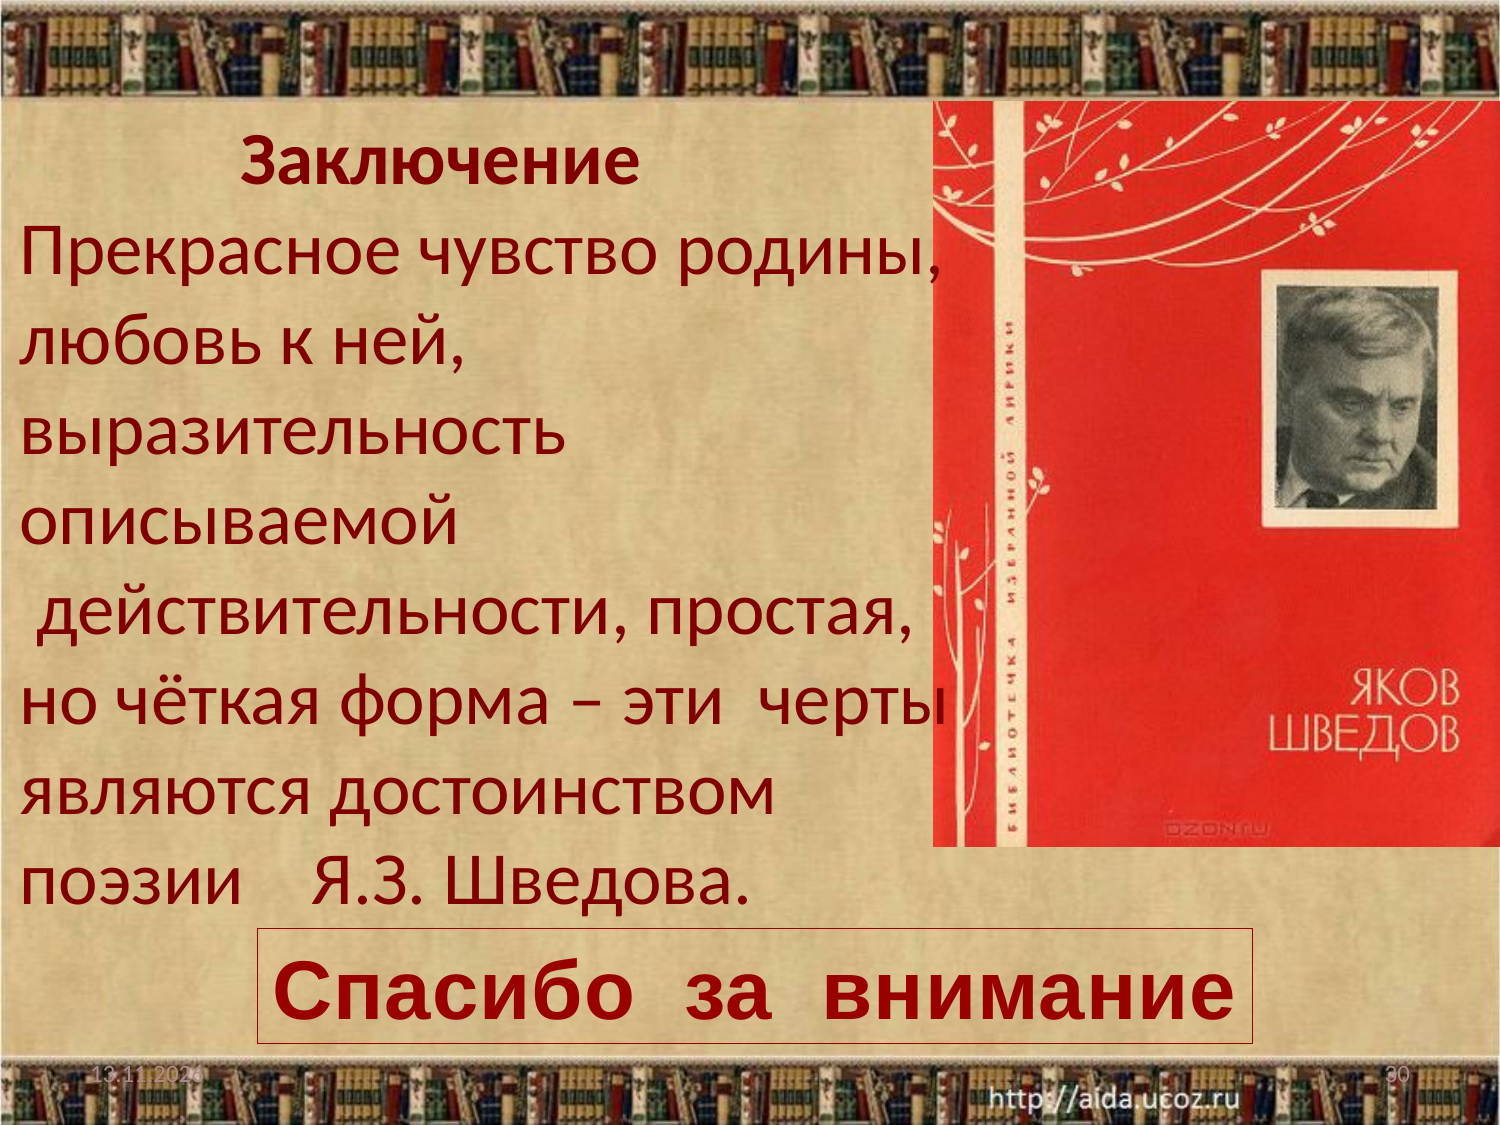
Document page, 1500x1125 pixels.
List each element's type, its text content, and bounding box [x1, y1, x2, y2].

text_box Спасибо за внимание [257, 928, 1253, 1044]
picture [0, 0, 1500, 1125]
slide_number 30 [1074, 1042, 1425, 1103]
text_box Заключение Прекрасное чувство родины, любовь к ней, выразительность описываемой действительности, простая, но чёткая форма – эти черты являются достоинством поэзии Я.З. Шведова. [4, 101, 1033, 929]
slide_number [75, 1042, 425, 1103]
